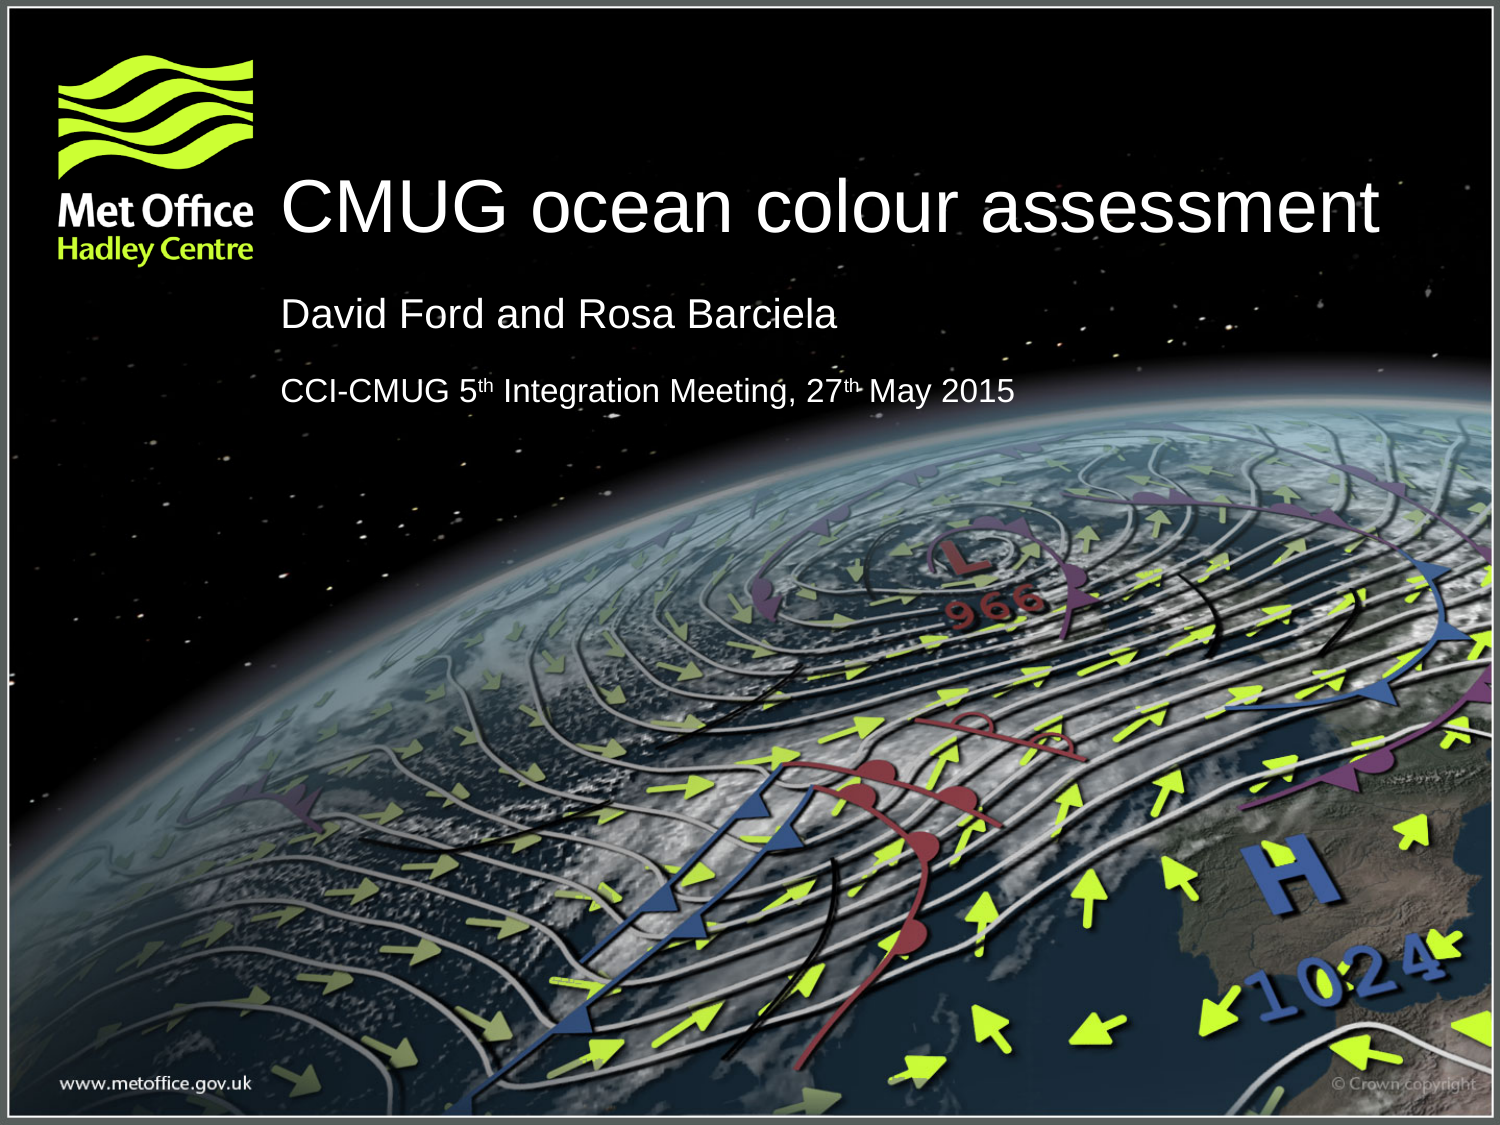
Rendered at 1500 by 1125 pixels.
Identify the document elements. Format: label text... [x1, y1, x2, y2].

subtitle David Ford and Rosa Barciela [265, 278, 1400, 362]
list CCI-CMUG 5th Integration Meeting, 27th May 2015 [265, 361, 1388, 421]
picture [0, 0, 1500, 1125]
title CMUG ocean colour assessment [265, 42, 1459, 256]
